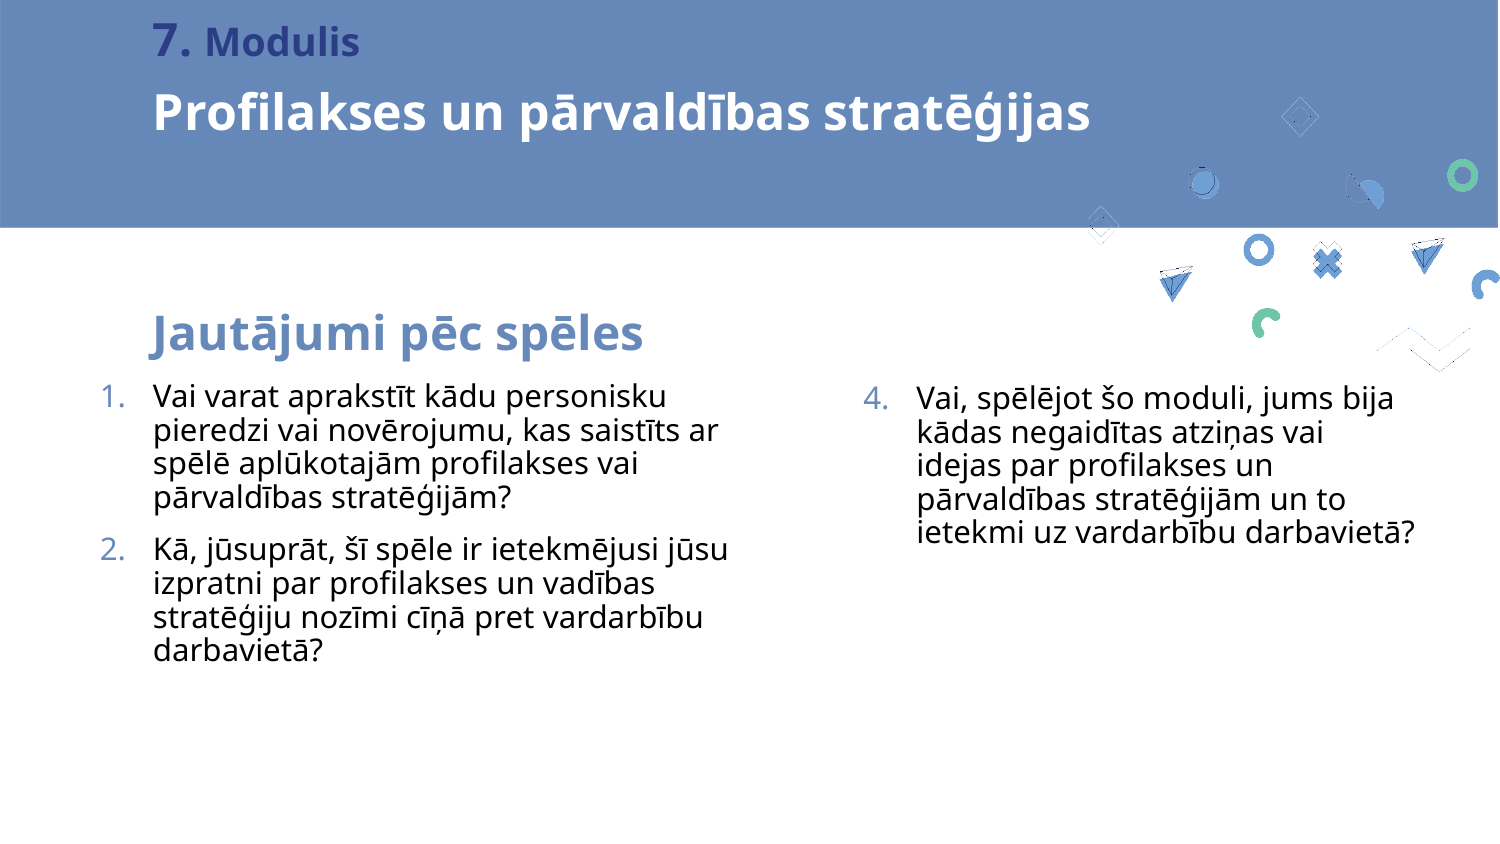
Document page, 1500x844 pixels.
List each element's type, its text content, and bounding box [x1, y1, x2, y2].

picture [0, 0, 1500, 372]
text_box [62, 365, 1434, 707]
text_box Jautājumi pēc spēles [137, 279, 772, 364]
